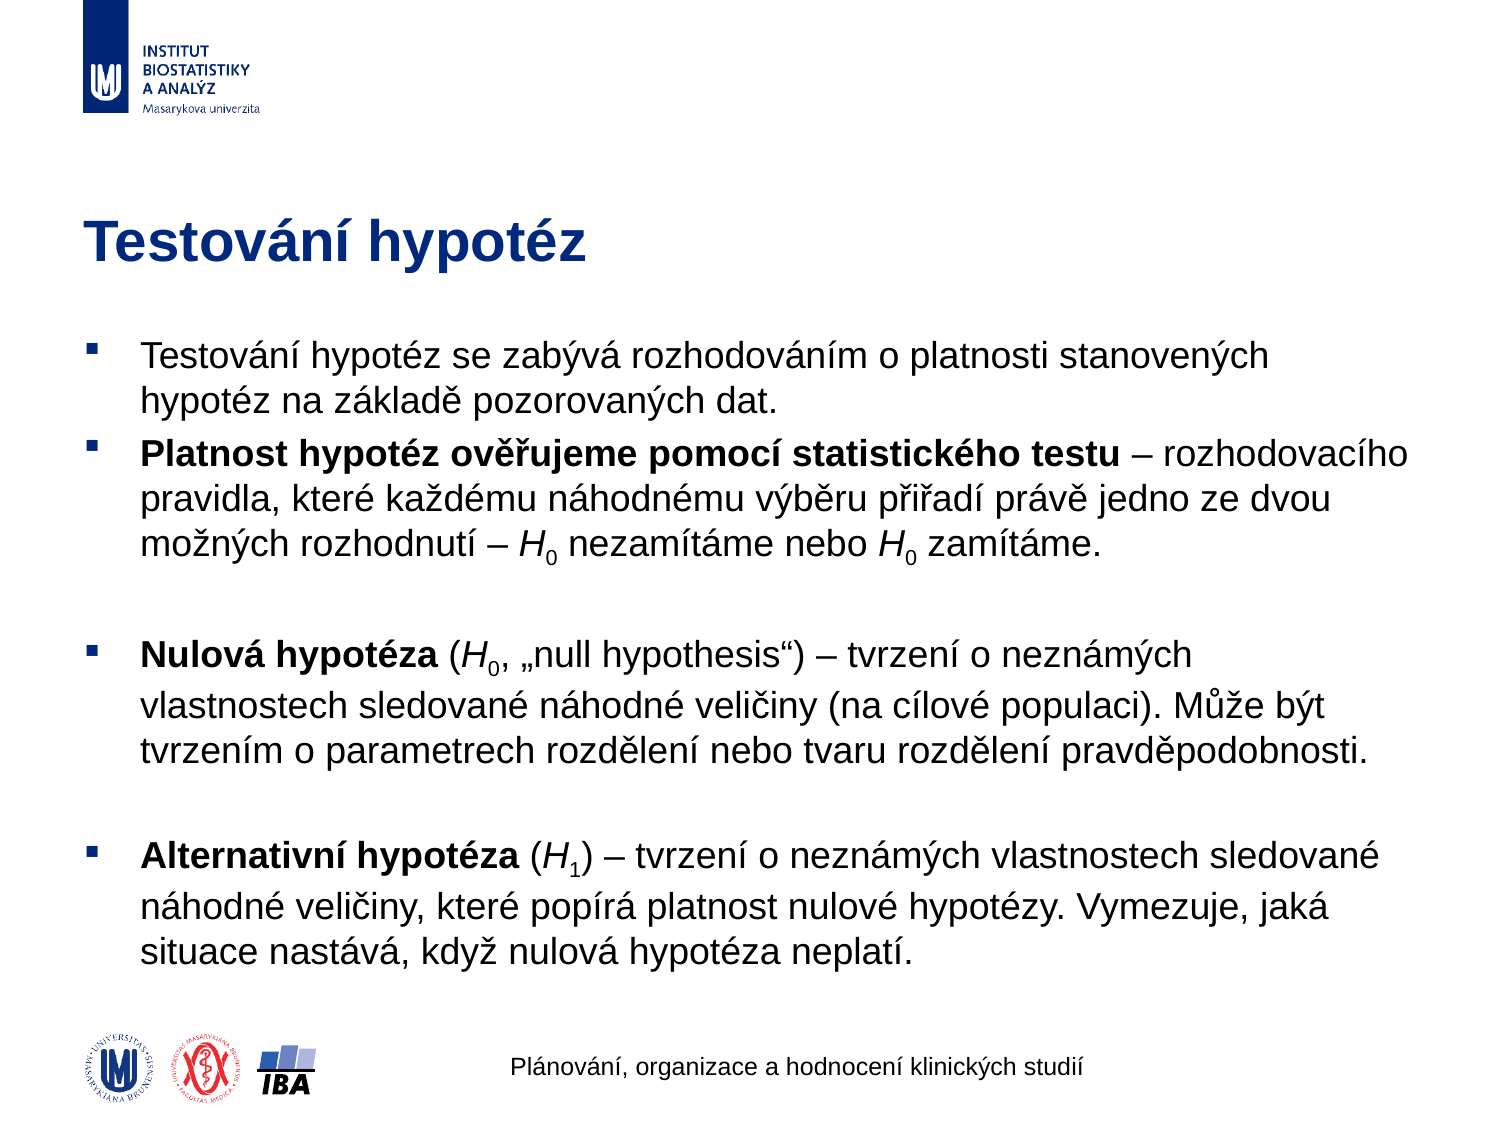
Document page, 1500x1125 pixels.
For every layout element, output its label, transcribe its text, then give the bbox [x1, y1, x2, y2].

title Testování hypotéz [83, 184, 1411, 291]
picture [83, 0, 384, 120]
picture [171, 1034, 240, 1103]
picture [83, 1032, 155, 1104]
footer Plánování, organizace a hodnocení klinických studií [330, 1034, 1265, 1097]
list Testování hypotéz se zabývá rozhodováním o platnosti stanovených hypotéz na základě pozorovaných dat. Platnost hypotéz ověřujeme pomocí statistického testu – rozhodovacího pravidla, které každému náhodnému výběru přiřadí právě jedno ze dvou možných rozhodnutí – H0 nezamítáme nebo H0 zamítáme. Nulová hypotéza (H0, „null hypothesis“) – tvrzení o neznámých vlastnostech sledované náhodné veličiny (na cílové populaci). Může být tvrzením o parametrech rozdělení nebo tvaru rozdělení pravděpodobnosti. Alternativní hypotéza (H1) – tvrzení o neznámých vlastnostech sledované náhodné veličiny, které popírá platnost nulové hypotézy. Vymezuje, jaká situace nastává, když nulová hypotéza neplatí. [83, 331, 1410, 1006]
